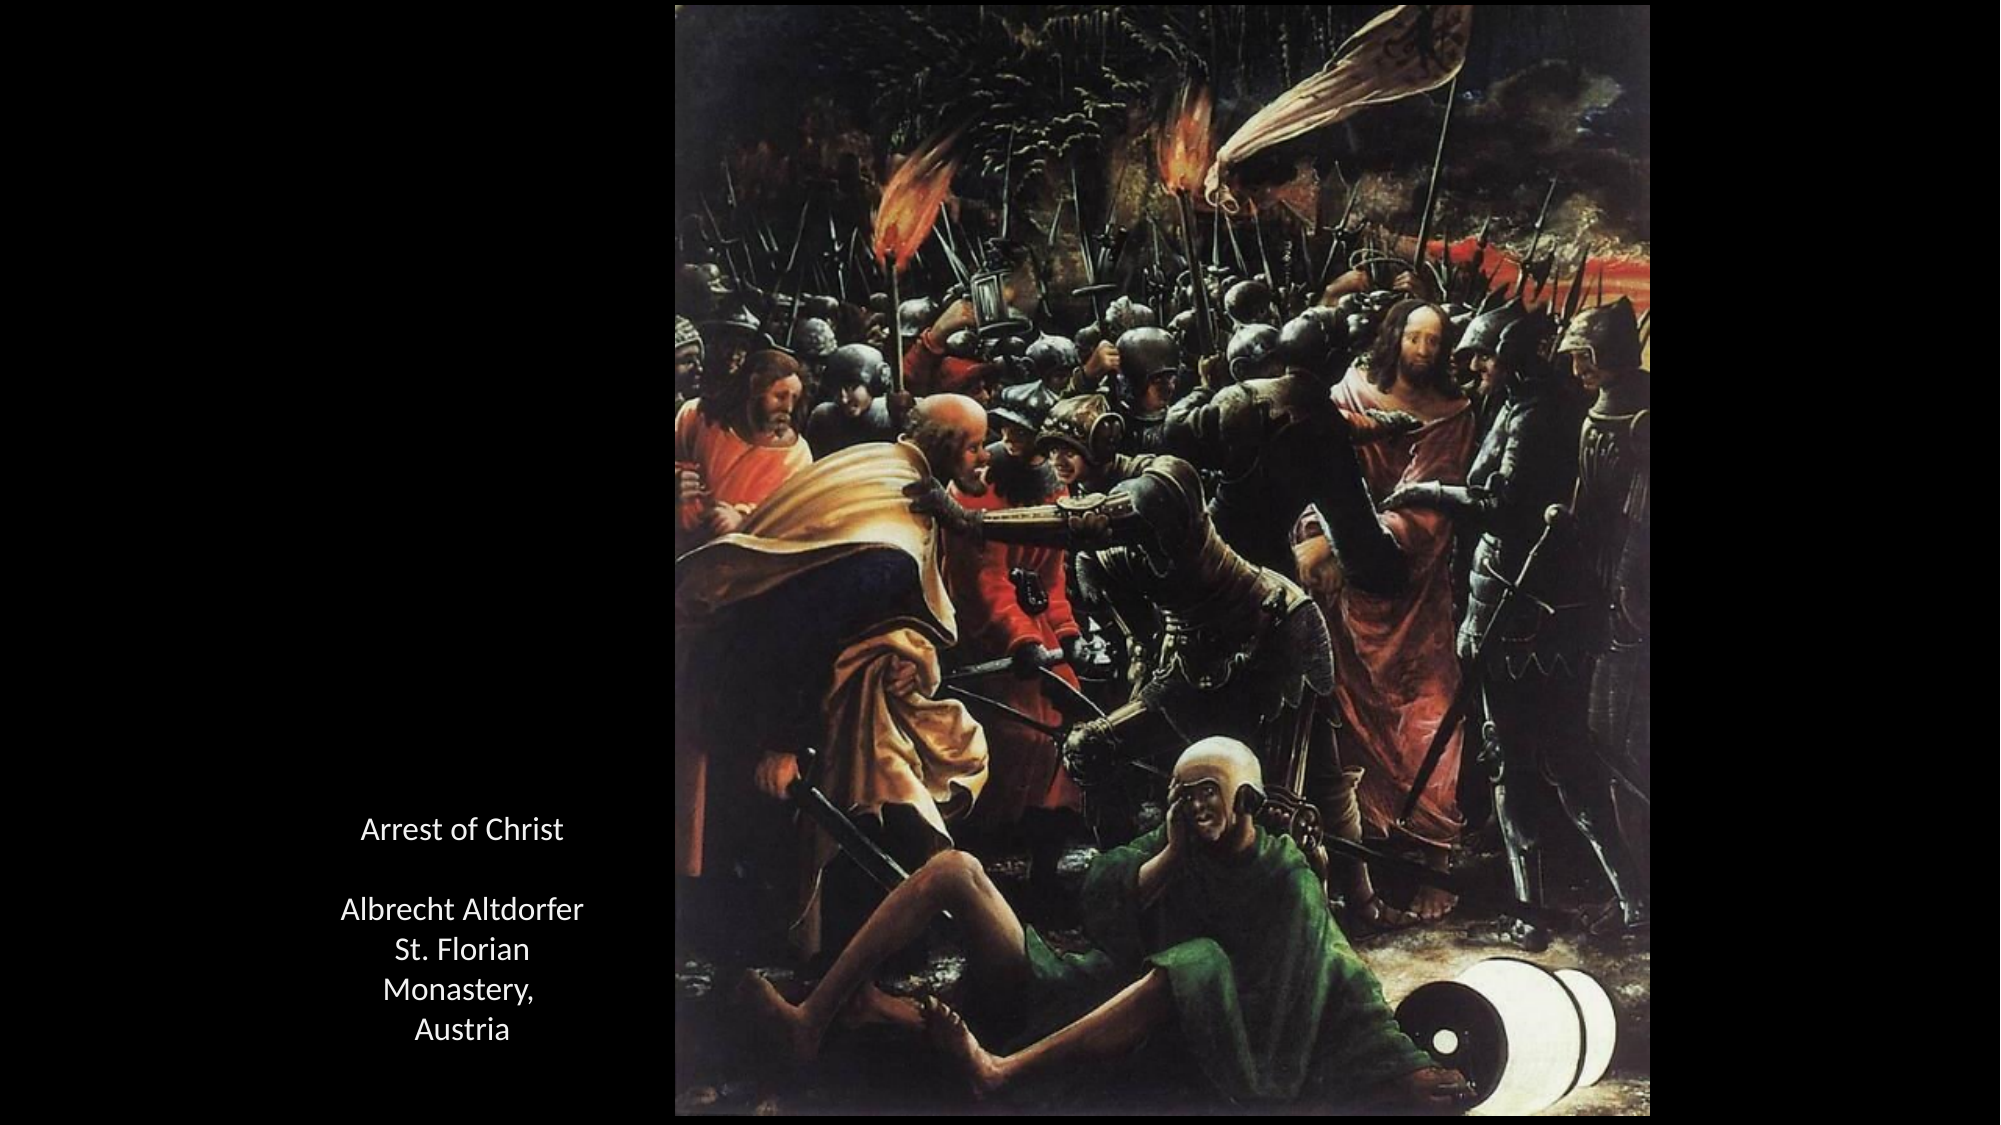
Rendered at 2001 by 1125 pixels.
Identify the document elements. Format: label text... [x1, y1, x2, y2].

text_box Arrest of Christ Albrecht Altdorfer St. Florian Monastery, Austria [300, 799, 625, 1055]
picture [674, 5, 1651, 1116]
